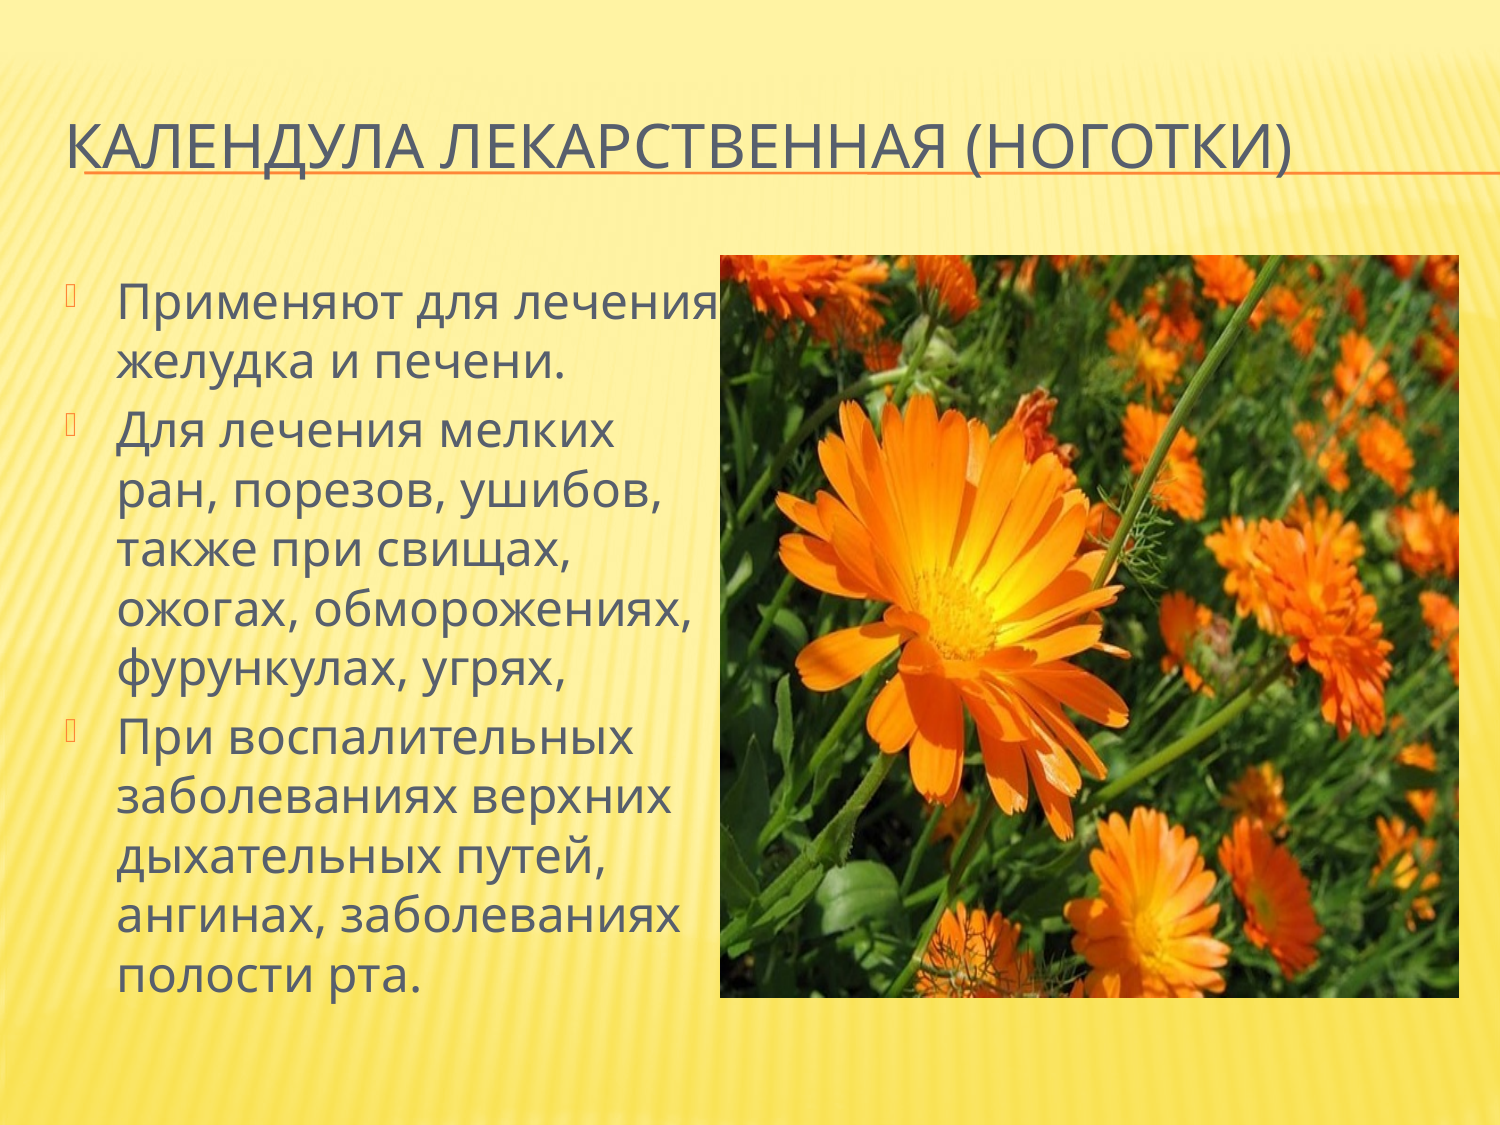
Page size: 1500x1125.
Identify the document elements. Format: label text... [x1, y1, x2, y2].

list Применяют для лечения желудка и печени. Для лечения мелких ран, порезов, ушибов, также при свищах, ожогах, обморожениях, фурункулах, угрях, При воспалительных заболеваниях верхних дыхательных путей, ангинах, заболеваниях полости рта. [50, 262, 738, 1038]
title Календула лекарственная (ноготки) [49, 75, 1475, 213]
picture [720, 254, 1460, 998]
